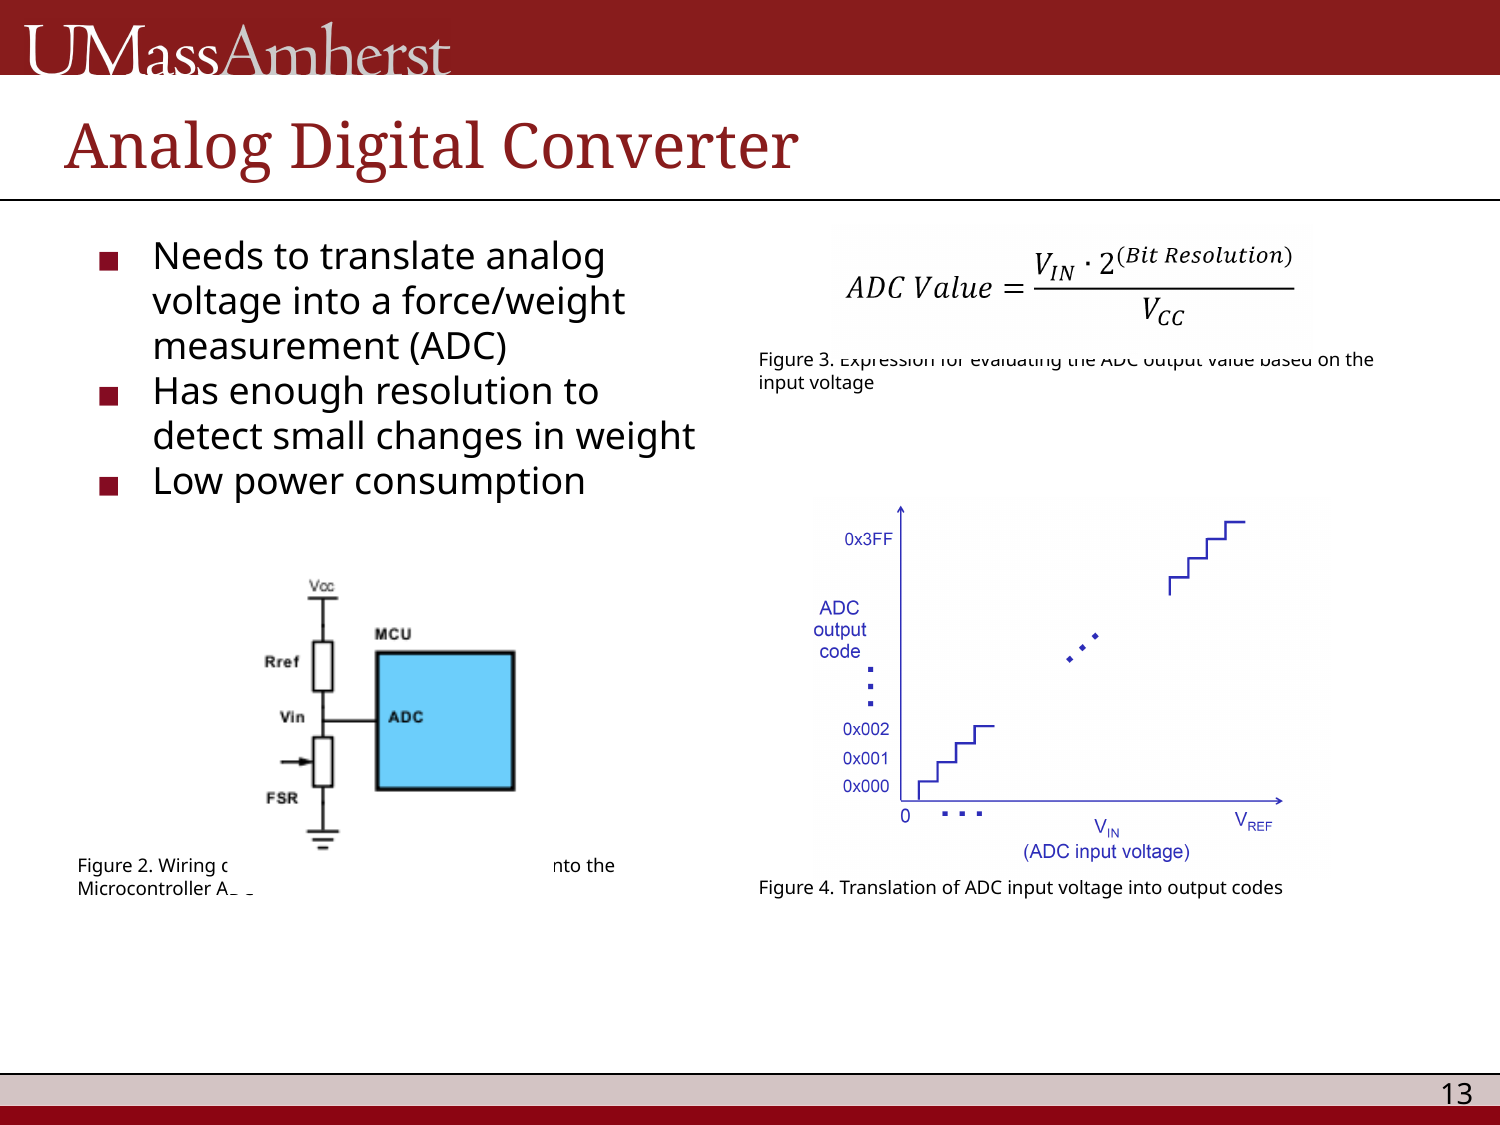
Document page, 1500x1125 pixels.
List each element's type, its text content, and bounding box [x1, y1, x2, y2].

picture [831, 224, 1313, 359]
picture [0, 1075, 1500, 1125]
list Needs to translate analog voltage into a force/weight measurement (ADC) Has enough resolution to detect small changes in weight Low power consumption Figure 2. Wiring diagram of the force resistive sensor into the Microcontroller ADC [62, 224, 719, 1019]
list Figure 3. Expression for evaluating the ADC output value based on the input voltage Figure 4. Translation of ADC input voltage into output codes [743, 224, 1400, 963]
picture [227, 562, 555, 894]
picture [812, 496, 1331, 880]
title Analog Digital Converter [50, 99, 1500, 188]
picture [0, 0, 1500, 75]
